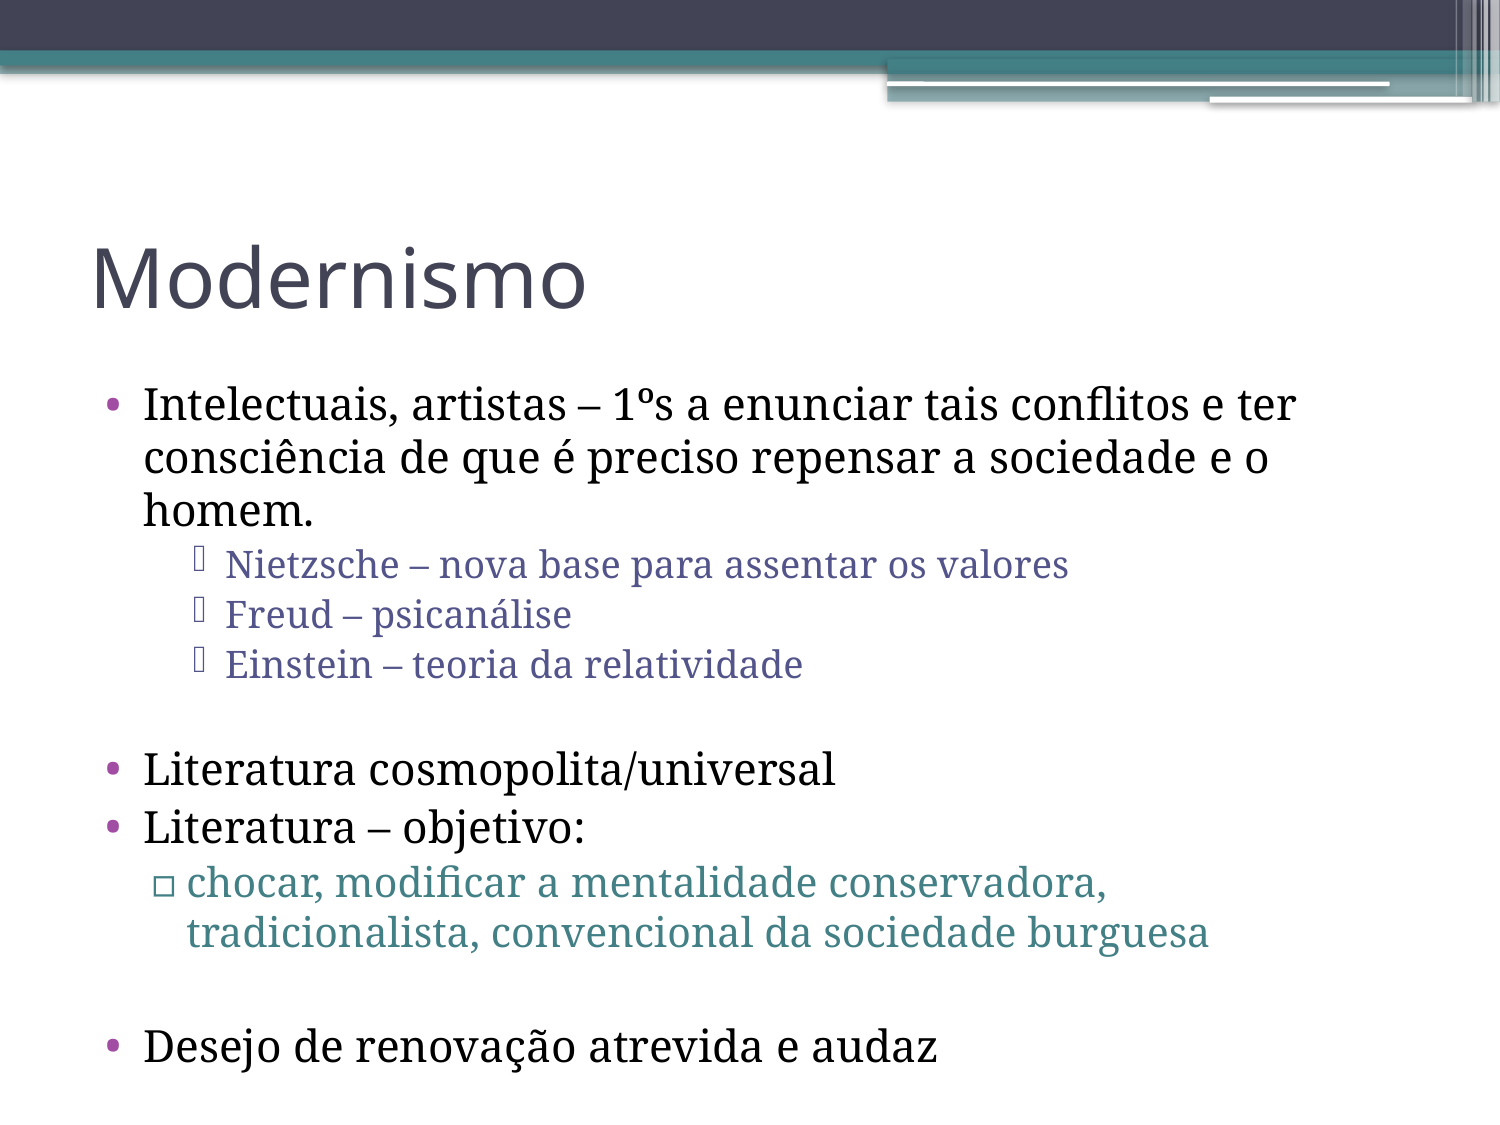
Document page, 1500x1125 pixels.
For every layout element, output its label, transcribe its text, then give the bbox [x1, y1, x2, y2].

list Intelectuais, artistas – 1ºs a enunciar tais conflitos e ter consciência de que é preciso repensar a sociedade e o homem. Nietzsche – nova base para assentar os valores Freud – psicanálise Einstein – teoria da relatividade Literatura cosmopolita/universal Literatura – objetivo: chocar, modificar a mentalidade conservadora, tradicionalista, convencional da sociedade burguesa Desejo de renovação atrevida e audaz [75, 368, 1425, 1079]
title Modernismo [75, 187, 1425, 363]
